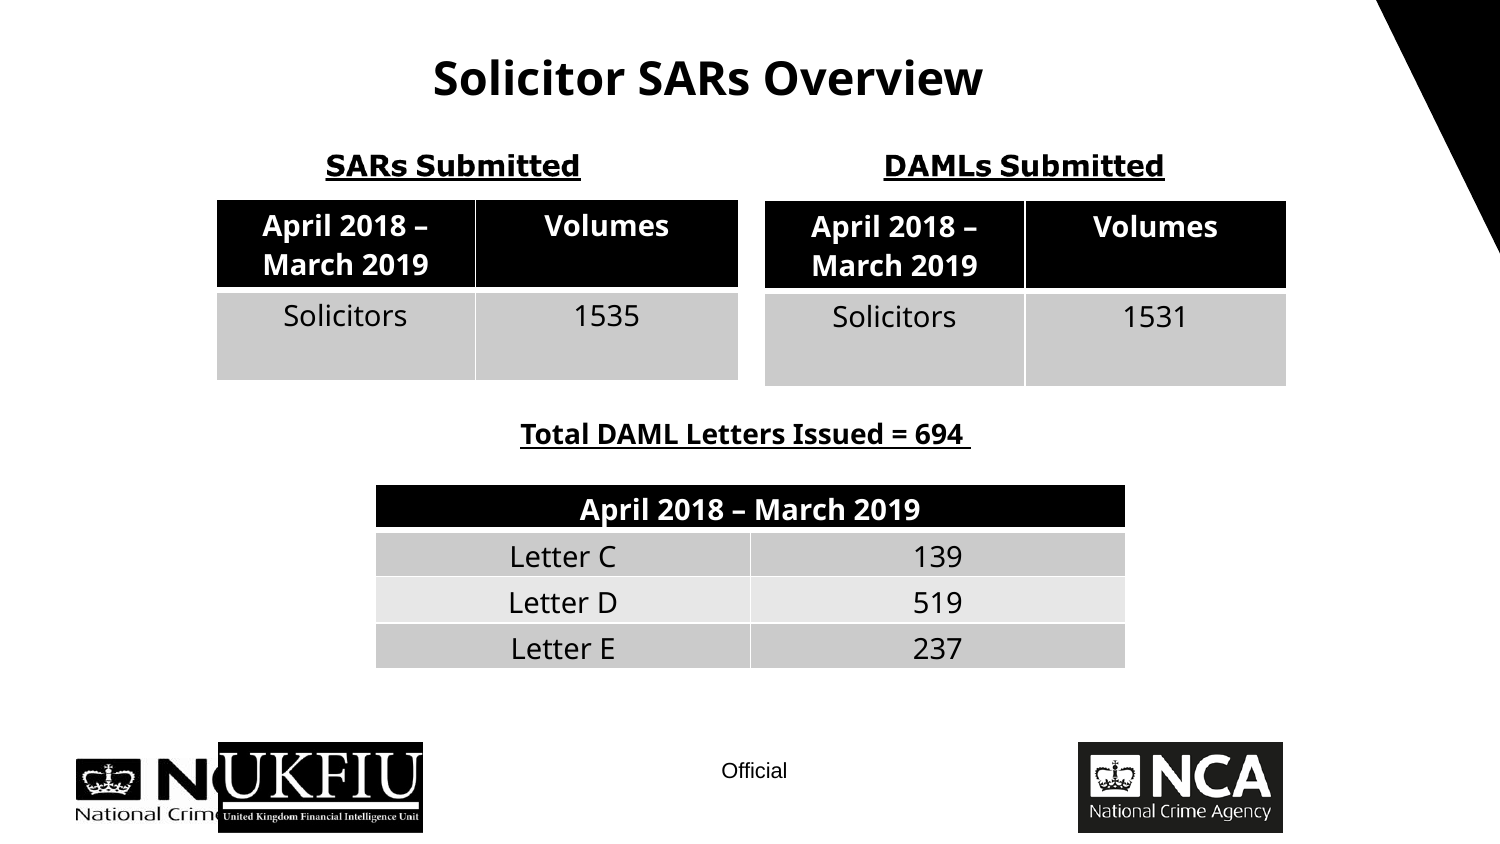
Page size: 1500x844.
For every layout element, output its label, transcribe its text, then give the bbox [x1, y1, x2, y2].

picture [306, 138, 1209, 200]
footer Official [1283, 749, 1291, 827]
table_cell 139 [751, 533, 1125, 576]
text_box Total DAML Letters Issued = 694 [369, 409, 1122, 458]
table_header April 2018 – March 2019 [376, 485, 1125, 527]
table_cell 1531 [1026, 294, 1286, 386]
table_header Volumes [1026, 201, 1286, 288]
table_cell Letter D [376, 577, 750, 622]
table_cell 519 [751, 577, 1125, 622]
table_header Volumes [476, 200, 738, 287]
table_cell Solicitors [217, 293, 475, 380]
table_cell 1535 [476, 293, 738, 380]
table_header April 2018 – March 2019 [765, 201, 1024, 288]
footer Official [423, 749, 1078, 827]
picture [76, 742, 423, 834]
table_cell 237 [751, 624, 1125, 668]
table_cell Solicitors [765, 294, 1024, 386]
table_cell Letter C [376, 533, 750, 576]
title Solicitor SARs Overview [216, 41, 1201, 148]
picture [1078, 742, 1283, 833]
table_cell Letter E [376, 624, 750, 668]
table_header April 2018 – March 2019 [217, 200, 475, 287]
